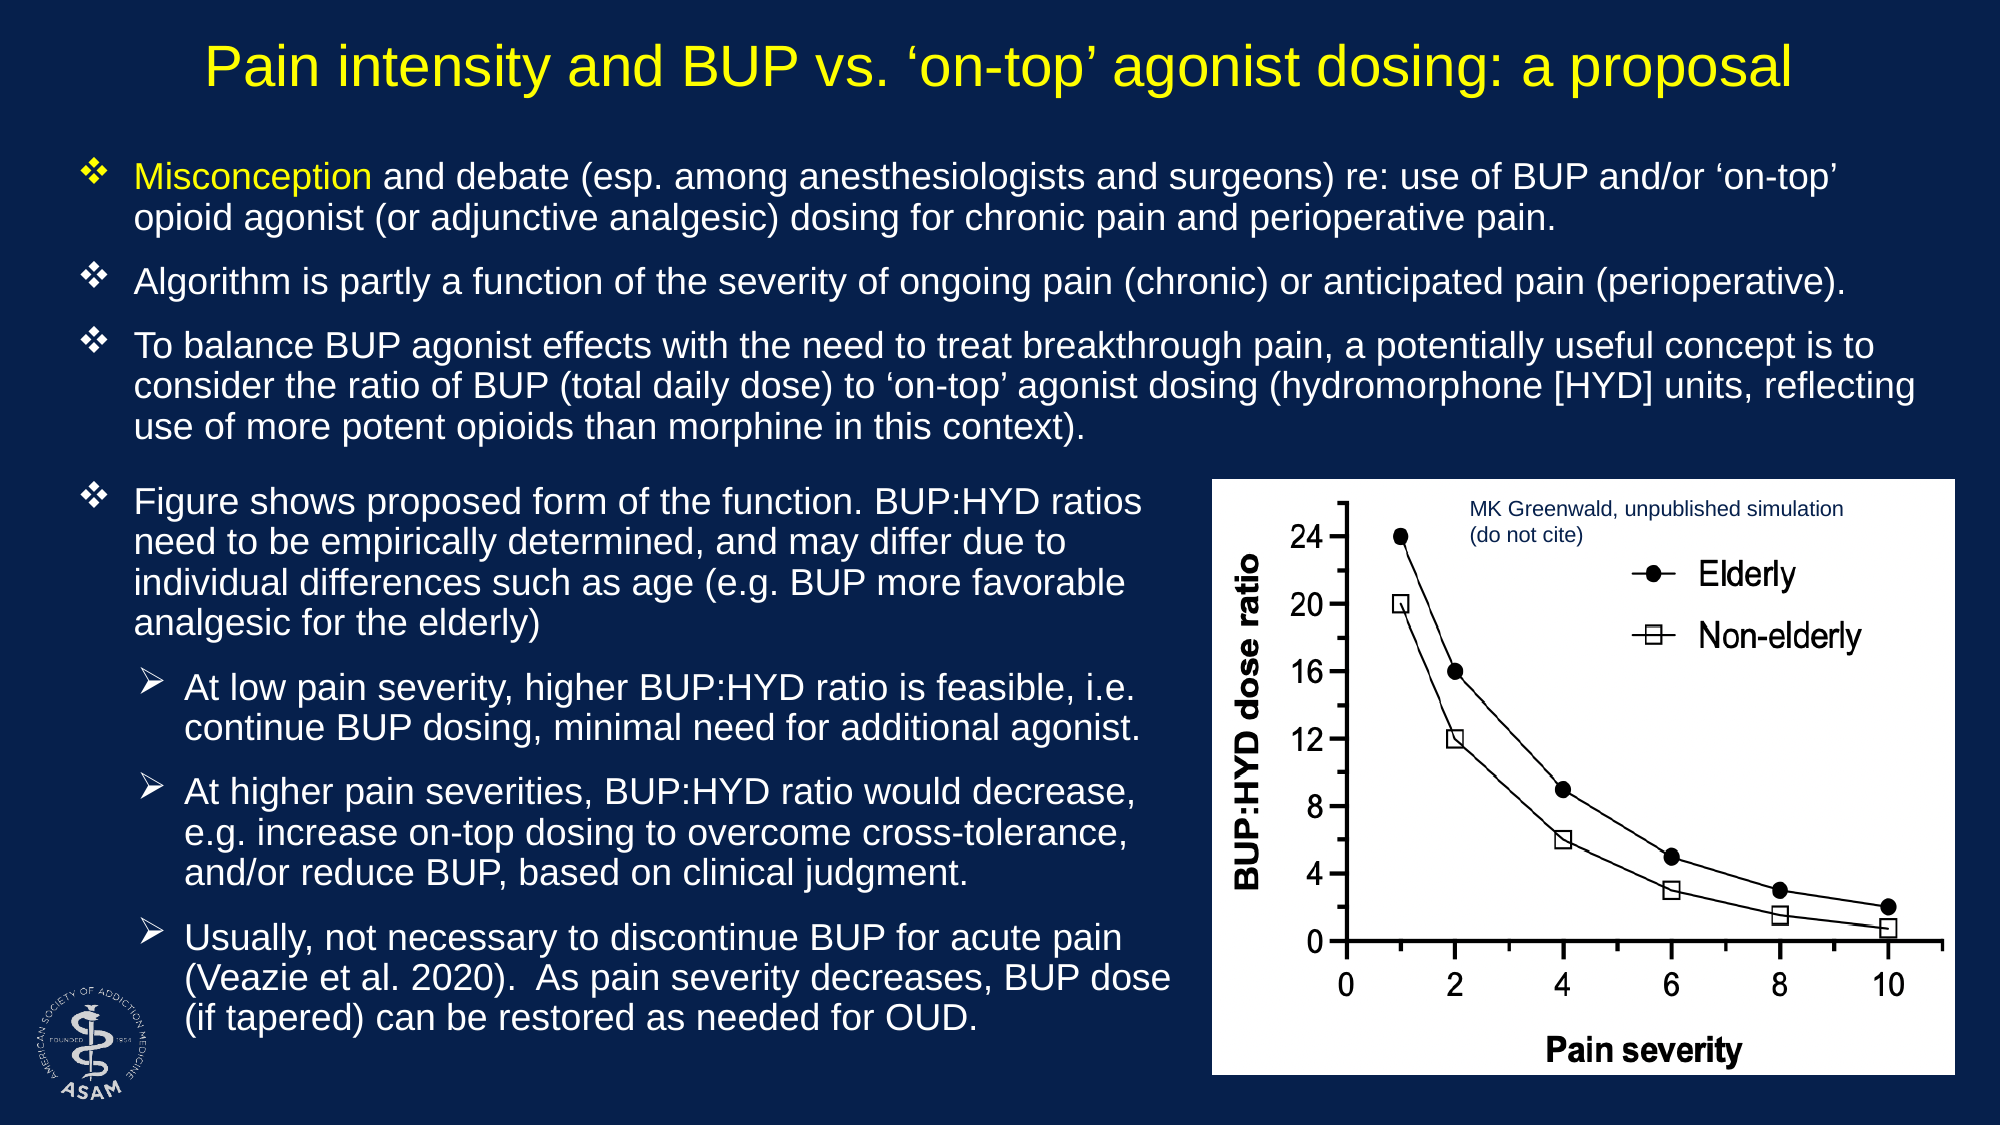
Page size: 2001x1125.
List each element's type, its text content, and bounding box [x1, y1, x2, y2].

picture [37, 987, 146, 1100]
text_box Figure shows proposed form of the function. BUP:HYD ratios need to be empirically determined, and may differ due to individual differences such as age (e.g. BUP more favorable analgesic for the elderly) At low pain severity, higher BUP:HYD ratio is feasible, i.e. continue BUP dosing, minimal need for additional agonist. At higher pain severities, BUP:HYD ratio would decrease, e.g. increase on-top dosing to overcome cross-tolerance, and/or reduce BUP, based on clinical judgment. Usually, not necessary to discontinue BUP for acute pain (Veazie et al. 2020). As pain severity decreases, BUP dose (if tapered) can be restored as needed for OUD. [62, 474, 1188, 1075]
text_box Pain intensity and BUP vs. ‘on-top’ agonist dosing: a proposal [87, 20, 1913, 136]
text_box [1212, 479, 1956, 1076]
text_box Misconception and debate (esp. among anesthesiologists and surgeons) re: use of BUP and/or ‘on-top’ opioid agonist (or adjunctive analgesic) dosing for chronic pain and perioperative pain. Algorithm is partly a function of the severity of ongoing pain (chronic) or anticipated pain (perioperative). To balance BUP agonist effects with the need to treat breakthrough pain, a potentially useful concept is to consider the ratio of BUP (total daily dose) to ‘on-top’ agonist dosing (hydromorphone [HYD] units, reflecting use of more potent opioids than morphine in this context). [62, 149, 1938, 475]
